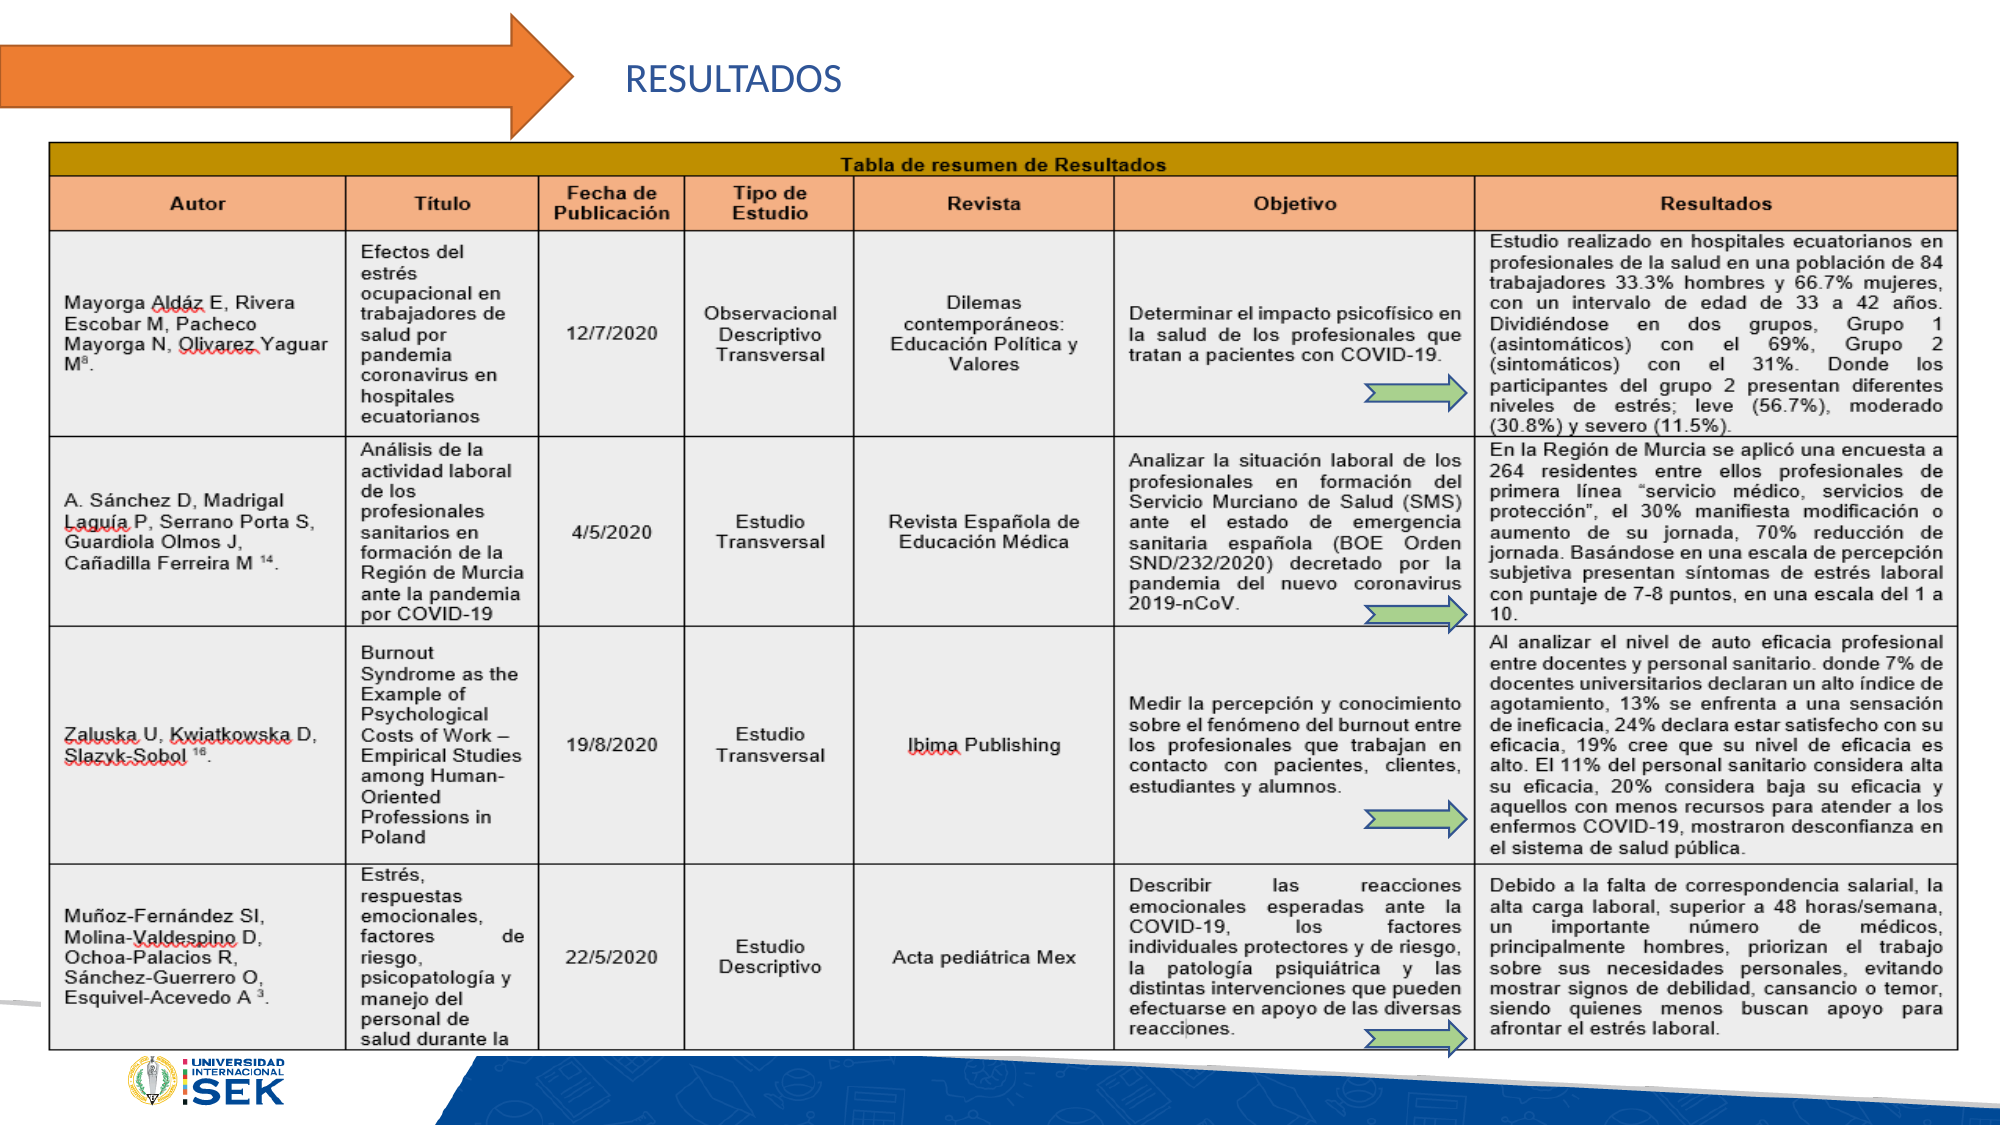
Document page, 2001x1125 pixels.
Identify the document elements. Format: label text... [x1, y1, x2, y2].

text_box RESULTADOS [610, 43, 1070, 109]
text_box [0, 12, 575, 138]
picture [0, 138, 2000, 1125]
